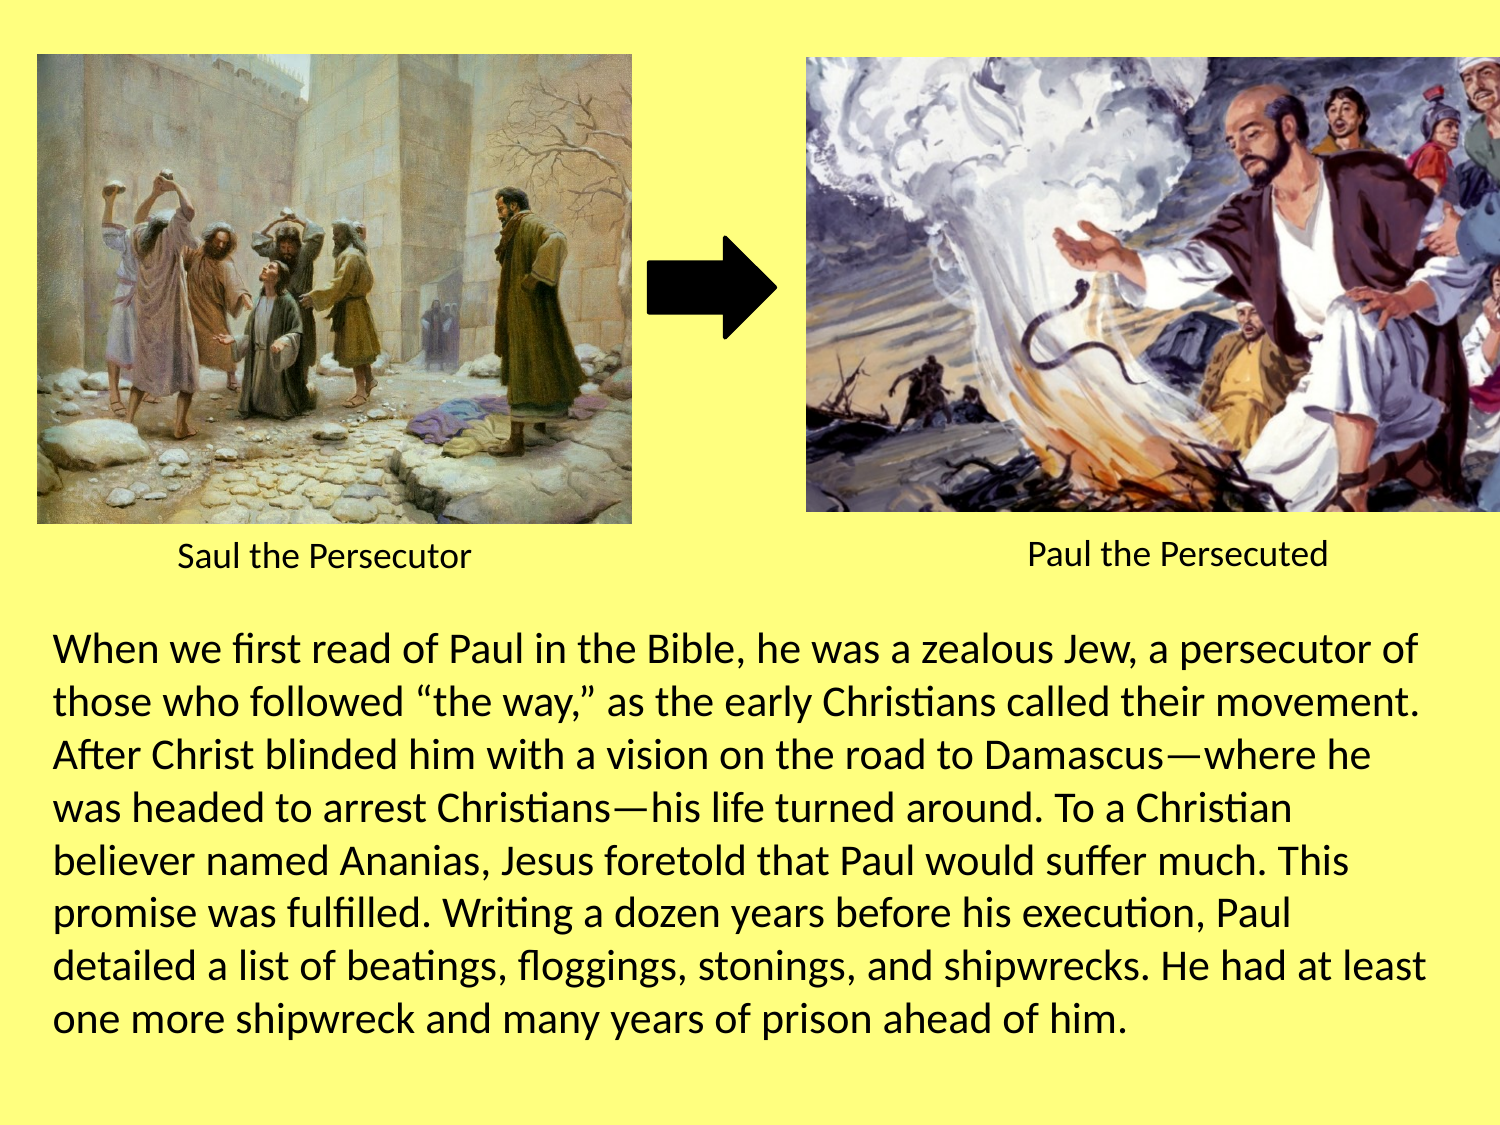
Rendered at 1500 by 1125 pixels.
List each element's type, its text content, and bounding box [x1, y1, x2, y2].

text_box Saul the Persecutor [162, 533, 550, 584]
picture [805, 57, 1500, 513]
picture [37, 54, 633, 524]
text_box Paul the Persecuted [1012, 521, 1400, 582]
list When we first read of Paul in the Bible, he was a zealous Jew, a persecutor of those who followed “the way,” as the early Christians called their movement. After Christ blinded him with a vision on the road to Damascus—where he was headed to arrest Christians—his life turned around. To a Christian believer named Ananias, Jesus foretold that Paul would suffer much. This promise was fulfilled. Writing a dozen years before his execution, Paul detailed a list of beatings, floggings, stonings, and shipwrecks. He had at least one more shipwreck and many years of prison ahead of him. [37, 612, 1463, 1093]
text_box [646, 235, 778, 340]
